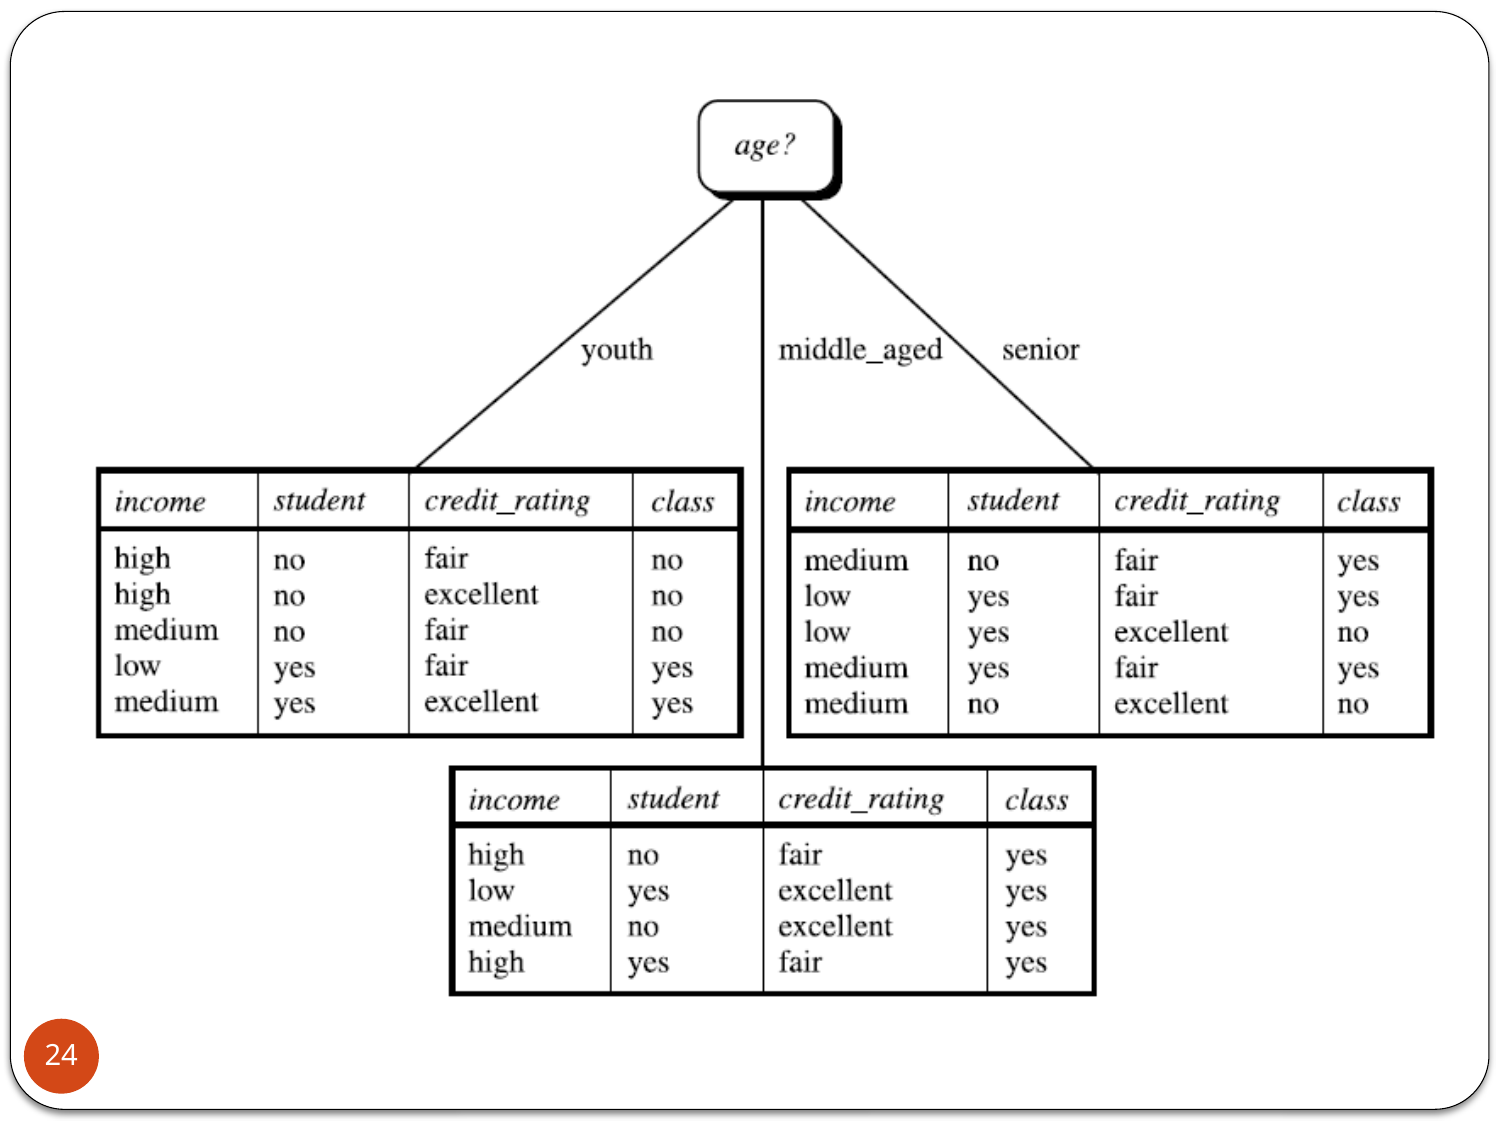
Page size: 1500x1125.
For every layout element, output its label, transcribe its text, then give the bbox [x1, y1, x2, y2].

picture [93, 99, 1438, 1001]
slide_number 24 [23, 1018, 99, 1094]
